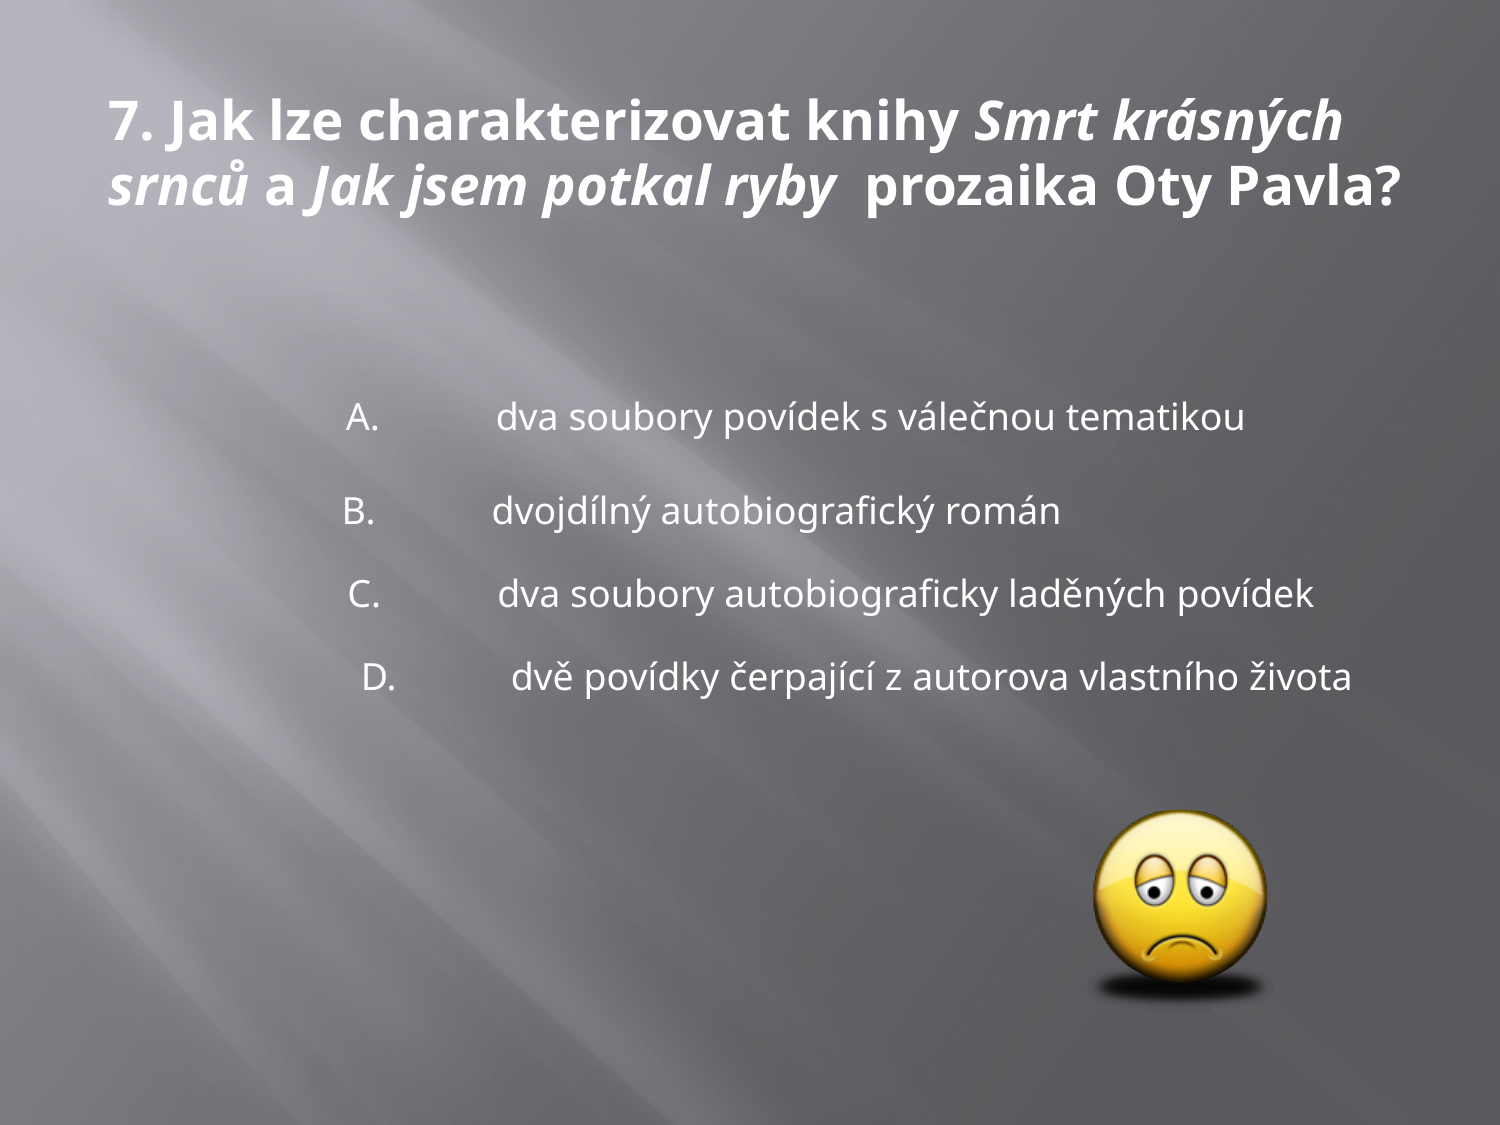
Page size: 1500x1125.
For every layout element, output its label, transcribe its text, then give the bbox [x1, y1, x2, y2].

list 7. Jak lze charakterizovat knihy Smrt krásných srnců a Jak jsem potkal ryby prozaika Oty Pavla? [76, 78, 1427, 409]
picture [1080, 810, 1281, 1011]
text_box C. dva soubory autobiograficky laděných povídek [332, 562, 1331, 623]
text_box A. dva soubory povídek s válečnou tematikou [331, 385, 1262, 445]
text_box B. dvojdílný autobiografický román [326, 479, 1077, 540]
text_box D. dvě povídky čerpající z autorova vlastního života [346, 645, 1369, 705]
